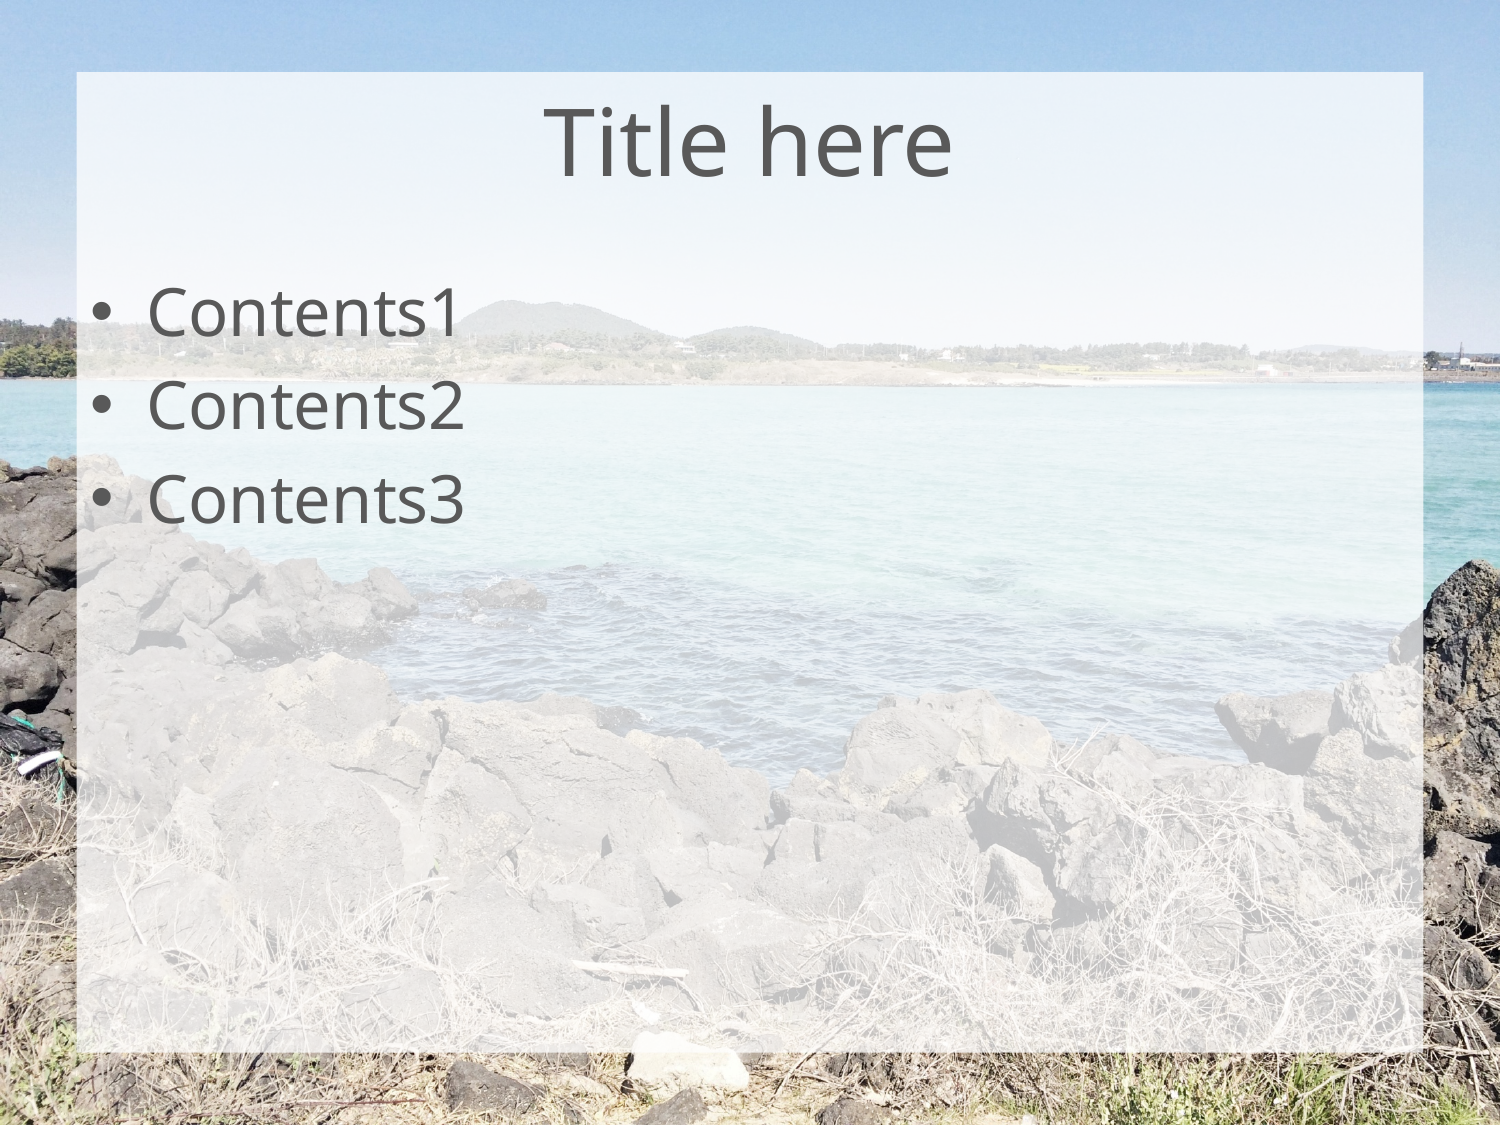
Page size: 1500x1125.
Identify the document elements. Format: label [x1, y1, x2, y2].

text_box [0, 0, 1500, 1125]
